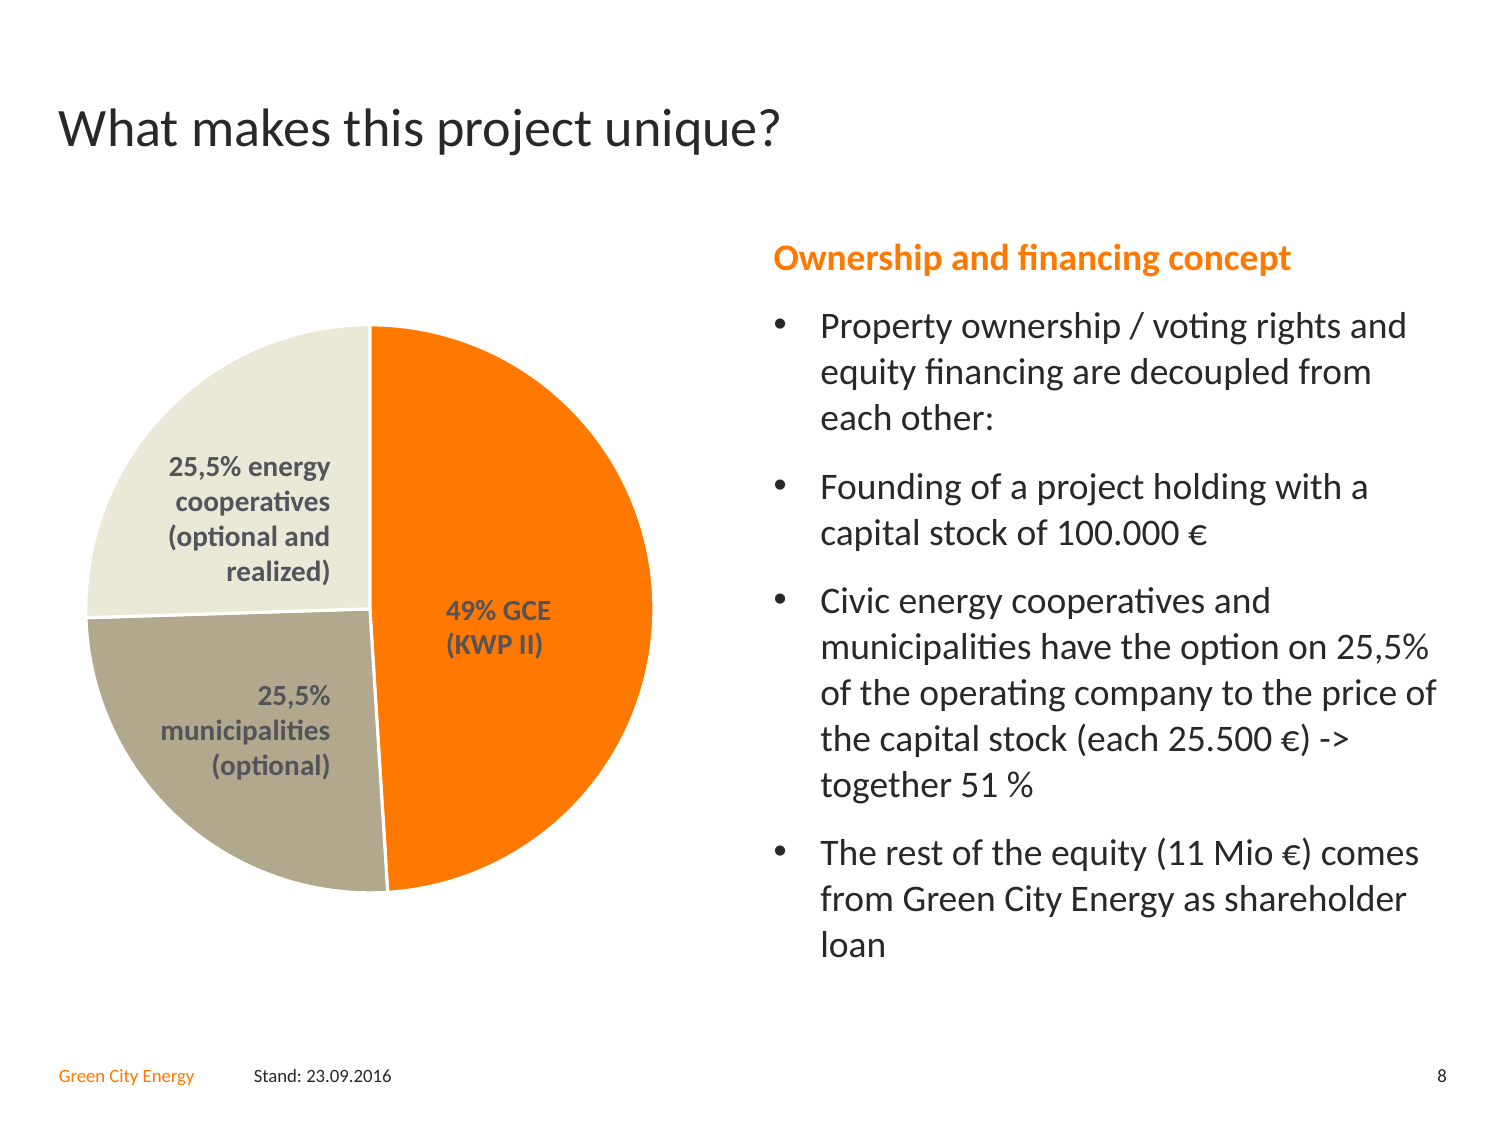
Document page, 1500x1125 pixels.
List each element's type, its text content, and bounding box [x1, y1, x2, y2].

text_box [0, 312, 829, 905]
list Ownership and financing concept Property ownership / voting rights and equity financing are decoupled from each other: Founding of a project holding with a capital stock of 100.000 € Civic energy cooperatives and municipalities have the option on 25,5% of the operating company to the price of the capital stock (each 25.500 €) -> together 51 % The rest of the equity (11 Mio €) comes from Green City Energy as shareholder loan [773, 231, 1447, 976]
title What makes this project unique? [59, 94, 1447, 272]
slide_number 8 [1358, 1062, 1447, 1087]
footer Stand: 23.09.2016 [253, 1062, 1353, 1087]
